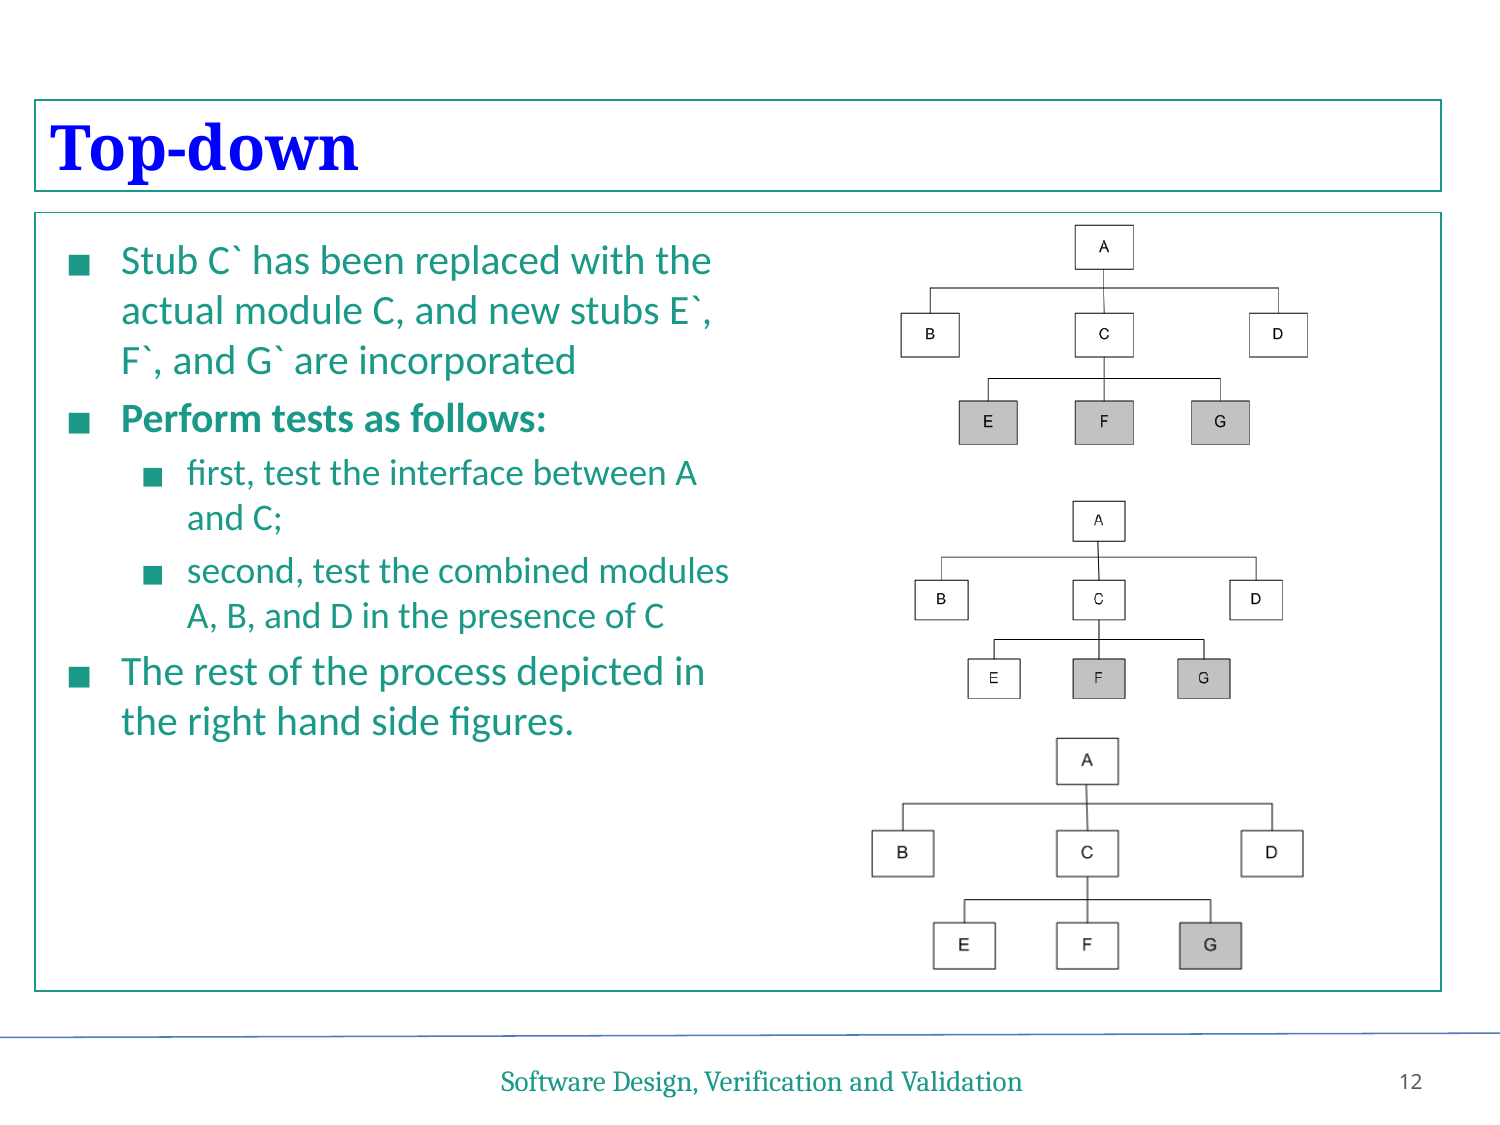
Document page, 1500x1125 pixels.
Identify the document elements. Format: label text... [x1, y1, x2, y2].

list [871, 736, 1304, 970]
footer Software Design, Verification and Validation [275, 1047, 1250, 1113]
text_box [35, 212, 1441, 991]
text_box Top-down [35, 99, 1441, 191]
slide_number 12 [1250, 1052, 1438, 1113]
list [914, 500, 1284, 699]
text_box Stub C` has been replaced with the actual module C, and new stubs E`, F`, and G` are incorporated Perform tests as follows: first, test the interface between A and C; second, test the combined modules A, B, and D in the presence of C The rest of the process depicted in the right hand side figures. [50, 224, 773, 788]
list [899, 224, 1308, 445]
